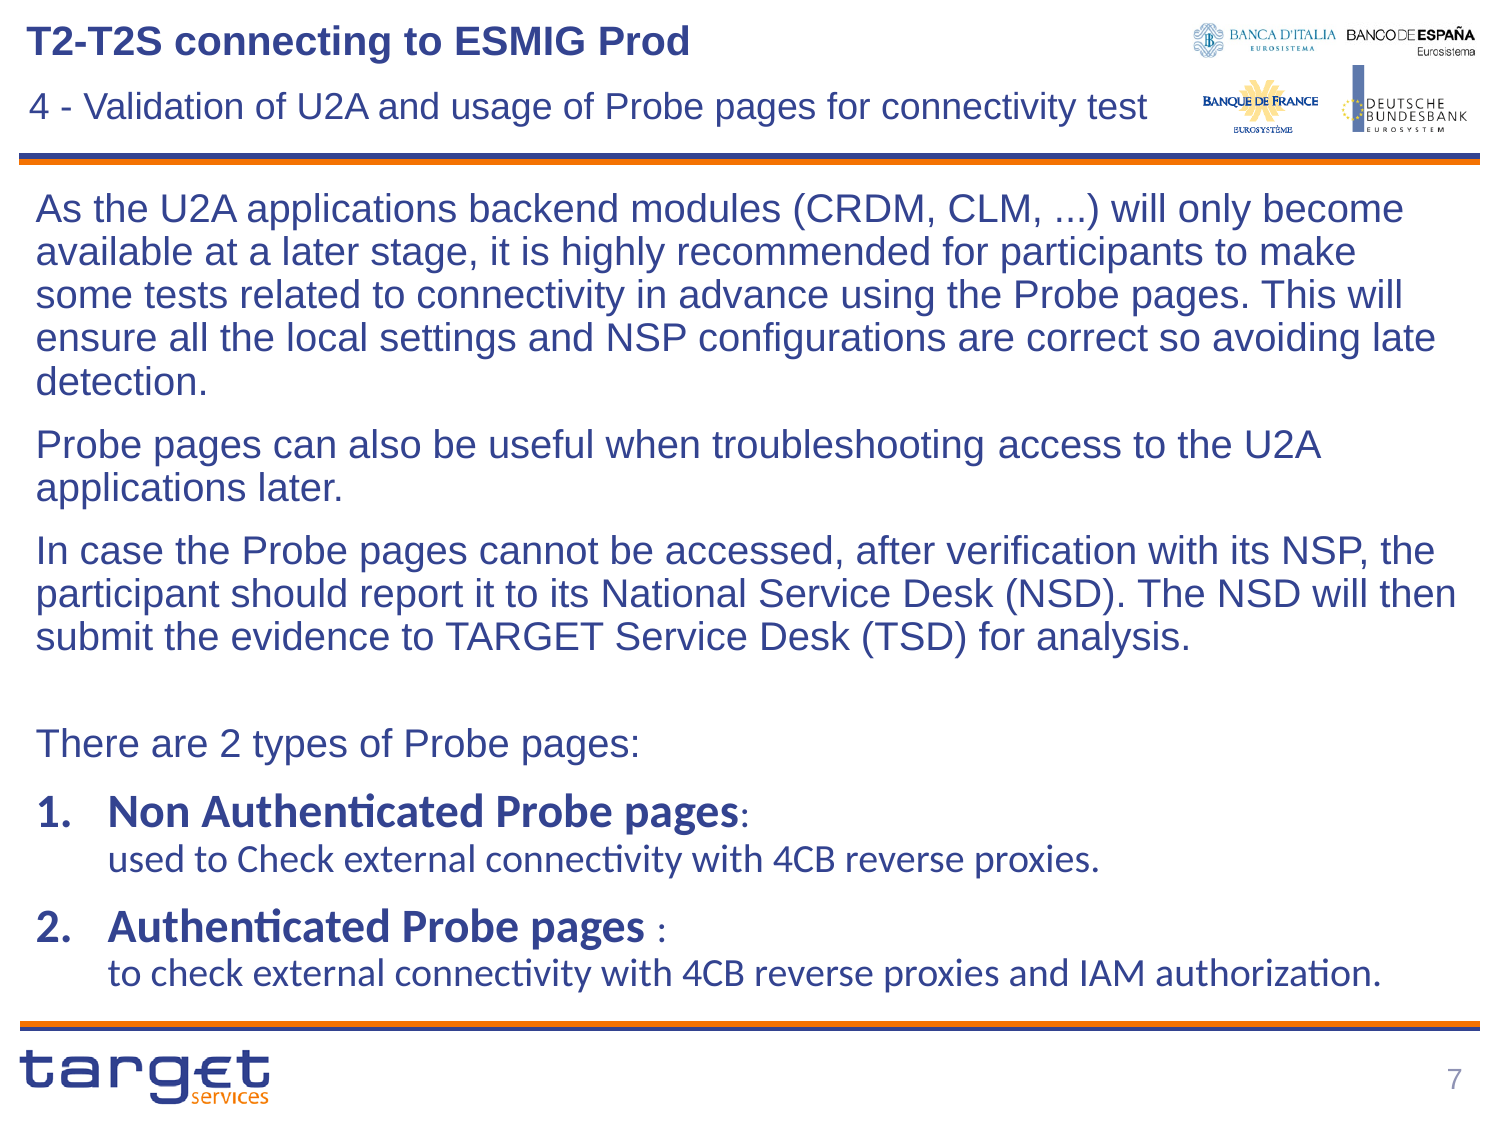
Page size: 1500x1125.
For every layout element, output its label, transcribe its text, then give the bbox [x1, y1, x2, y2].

picture [1192, 72, 1329, 141]
list As the U2A applications backend modules (CRDM, CLM, ...) will only become available at a later stage, it is highly recommended for participants to make some tests related to connectivity in advance using the Probe pages. This will ensure all the local settings and NSP configurations are correct so avoiding late detection. Probe pages can also be useful when troubleshooting access to the U2A applications later. In case the Probe pages cannot be accessed, after verification with its NSP, the participant should report it to its National Service Desk (NSD). The NSD will then submit the evidence to TARGET Service Desk (TSD) for analysis. There are 2 types of Probe pages: Non Authenticated Probe pages: used to Check external connectivity with 4CB reverse proxies. Authenticated Probe pages : to check external connectivity with 4CB reverse proxies and IAM authorization. [20, 180, 1480, 1007]
list 4 - Validation of U2A and usage of Probe pages for connectivity test [14, 79, 1174, 141]
title T2-T2S connecting to ESMIG Prod [11, 13, 1171, 73]
slide_number 6 [1397, 1048, 1478, 1109]
picture [1344, 22, 1477, 59]
picture [1192, 22, 1337, 62]
picture [1341, 65, 1467, 132]
picture [5, 1026, 290, 1119]
